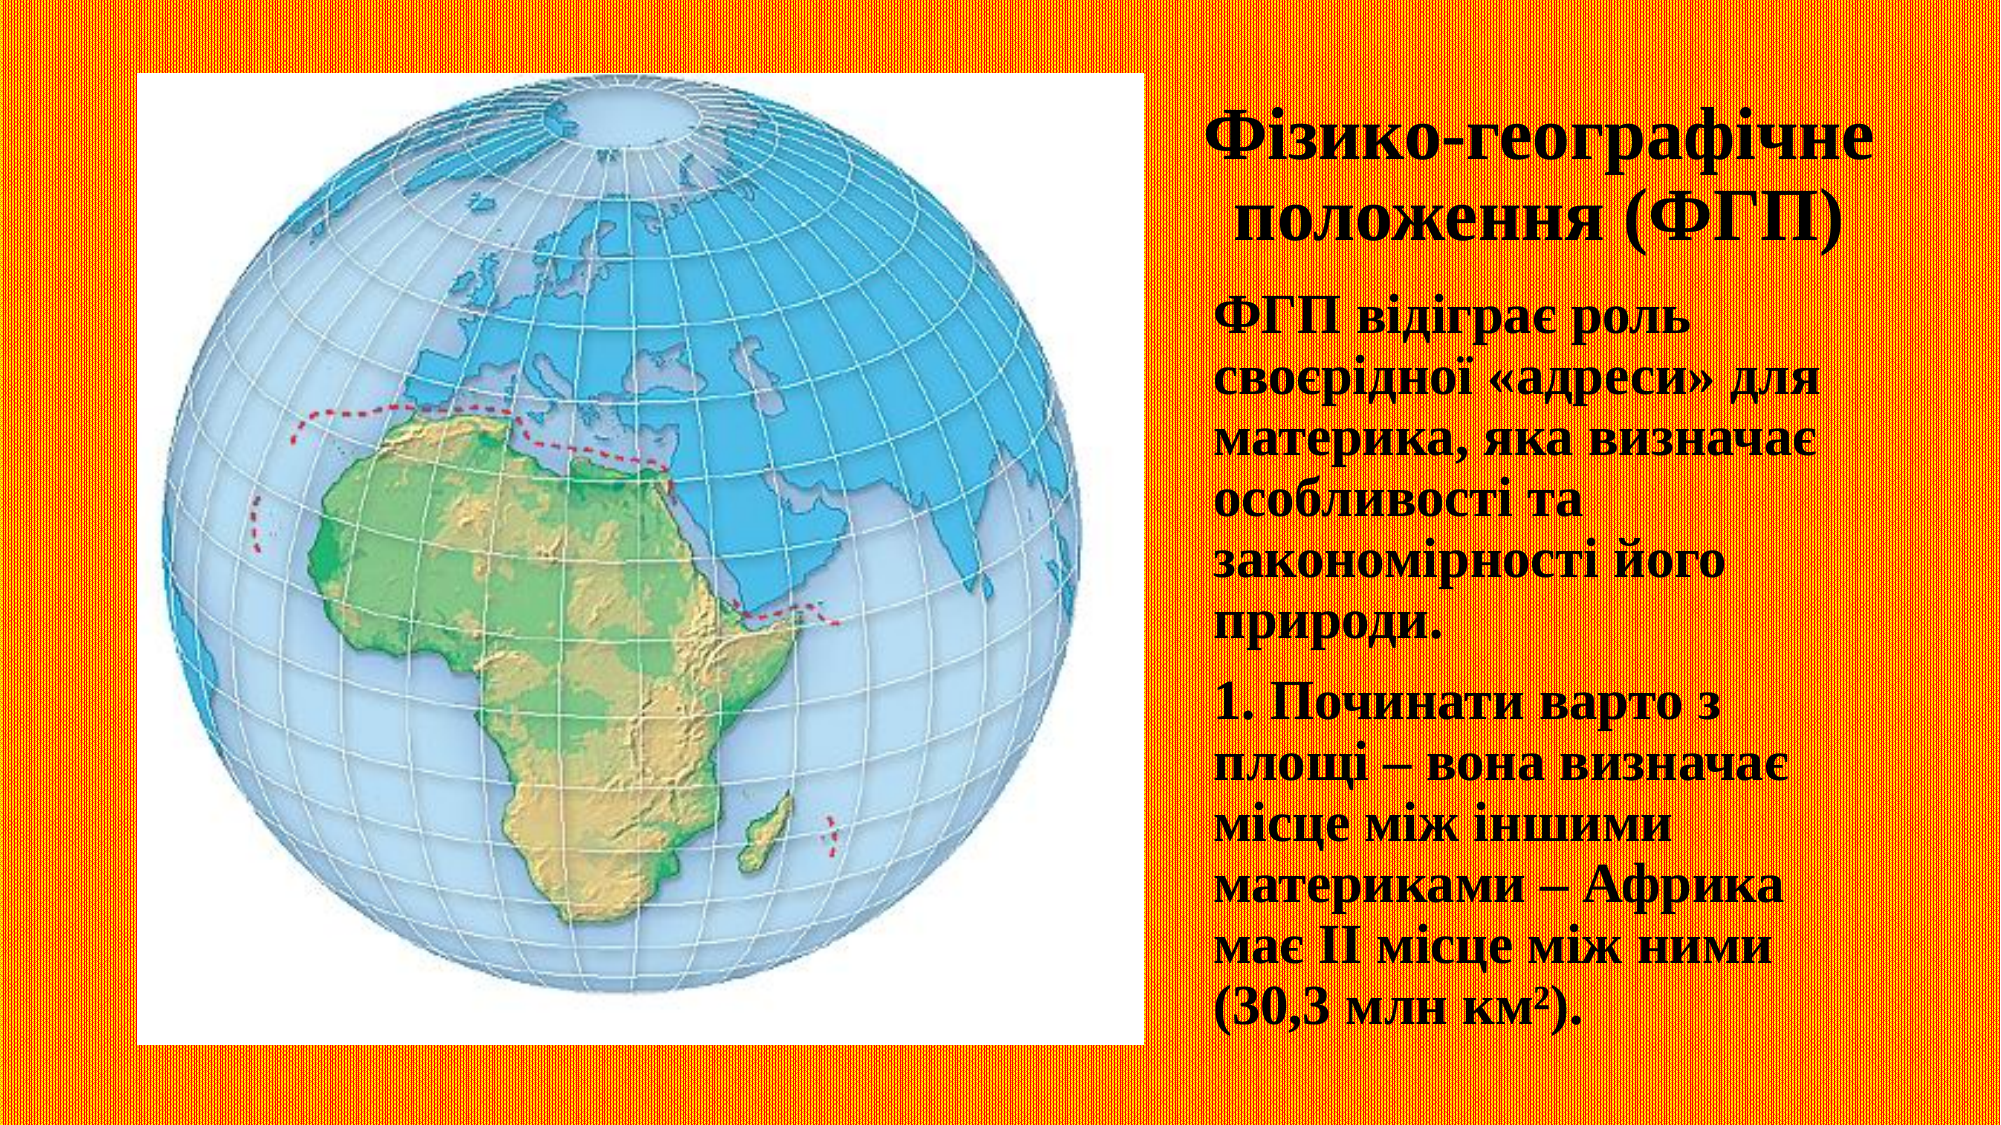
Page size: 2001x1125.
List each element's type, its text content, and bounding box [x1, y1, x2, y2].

title Фізико-географічне положення (ФГП) [1172, 73, 1907, 278]
list ФГП відіграє роль своєрідної «адреси» для материка, яка визначає особливості та закономірності його природи. 1. Починати варто з площі – вона визначає місце між іншими материками – Африка має ІІ місце між ними (30,3 млн км²). [1198, 277, 1863, 1045]
picture [137, 73, 1144, 1045]
